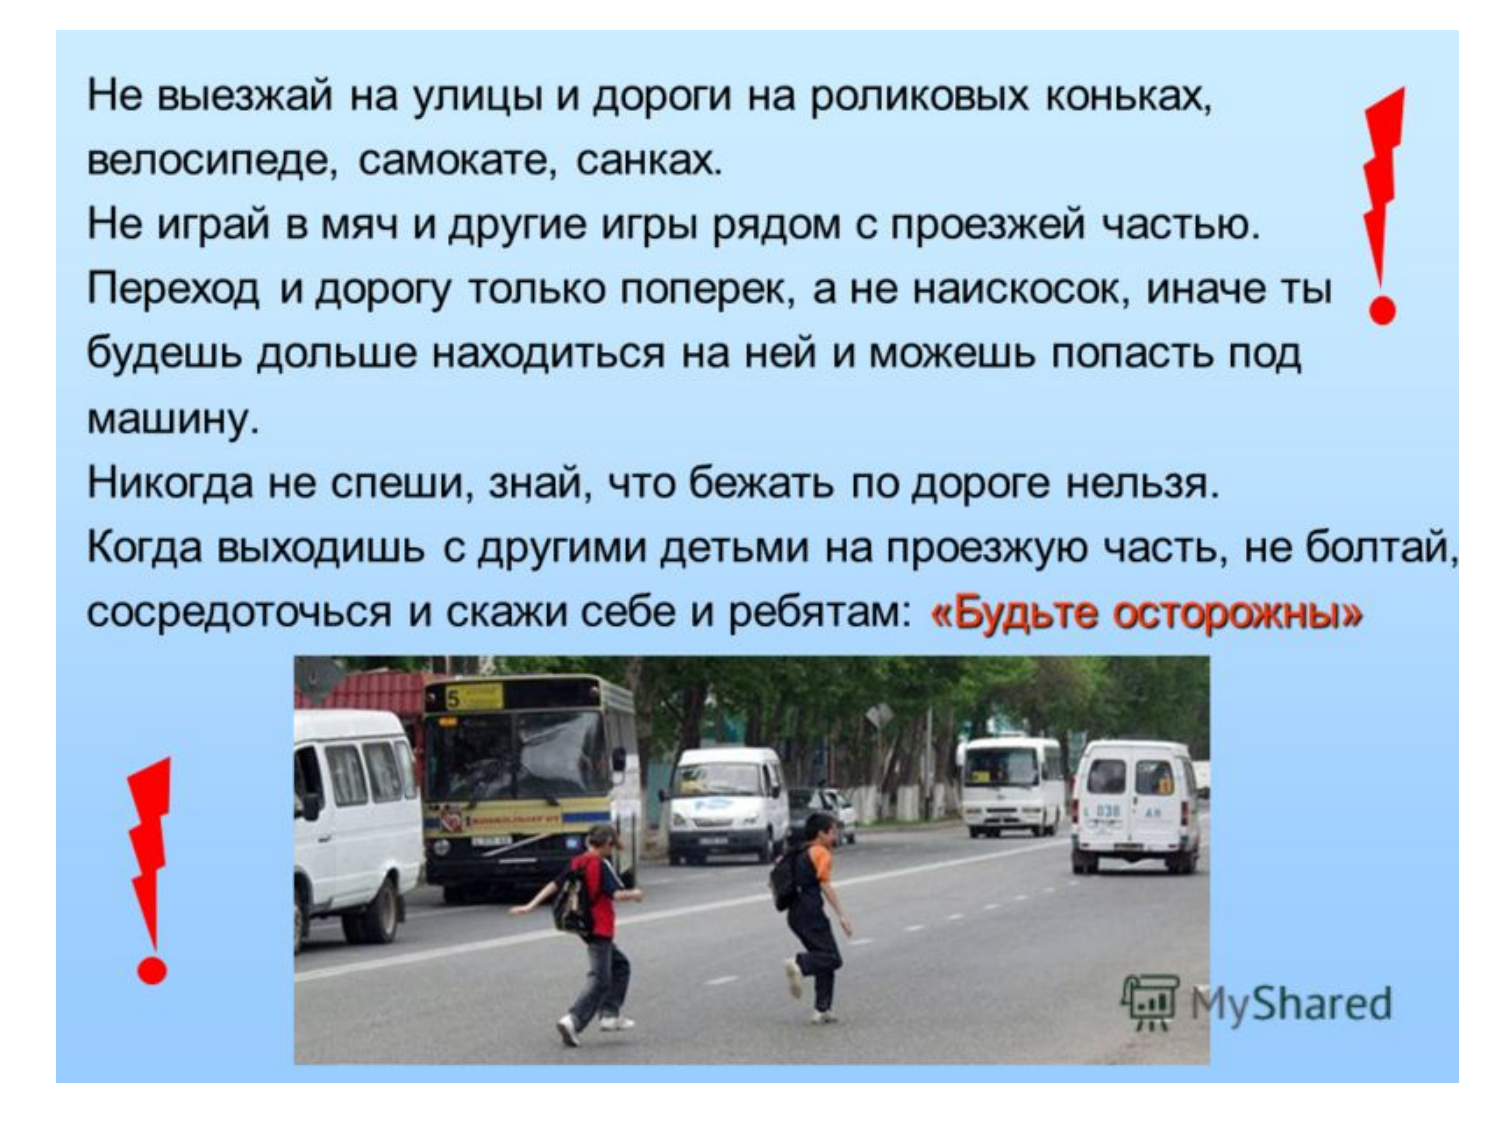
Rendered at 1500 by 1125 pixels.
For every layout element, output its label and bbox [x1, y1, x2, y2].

picture [56, 30, 1459, 1083]
